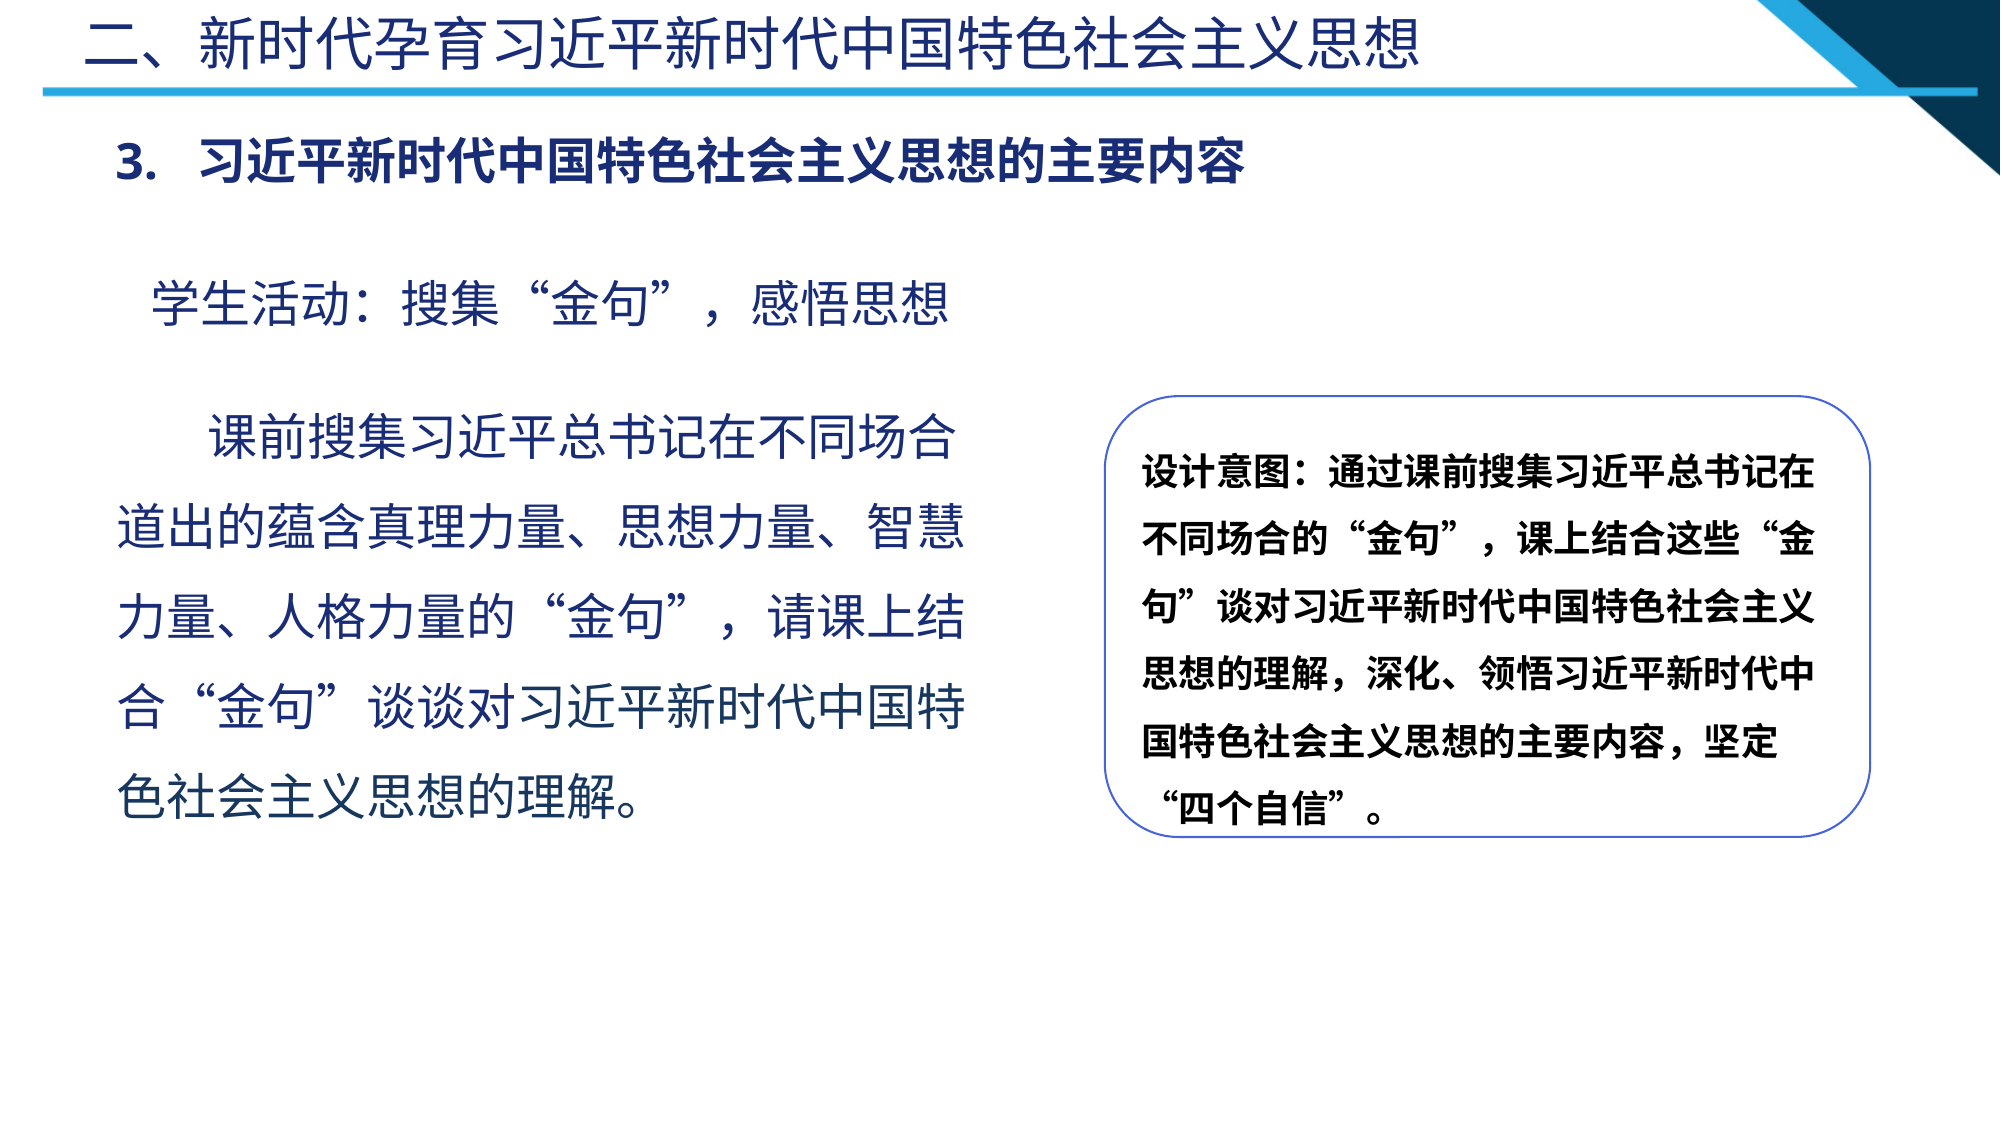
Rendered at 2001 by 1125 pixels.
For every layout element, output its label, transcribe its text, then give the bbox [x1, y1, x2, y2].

picture [0, 0, 2000, 1125]
text_box 3. 习近平新时代中国特色社会主义思想的主要内容 [74, 122, 1306, 198]
text_box 二、新时代孕育习近平新时代中国特色社会主义思想 [27, 0, 1494, 85]
text_box 课前搜集习近平总书记在不同场合道出的蕴含真理力量、思想力量、智慧力量、人格力量的“金句”，请课上结合“金句”谈谈对习近平新时代中国特色社会主义思想的理解。 [101, 367, 1000, 833]
text_box 学生活动：搜集“金句”，感悟思想 [101, 234, 1045, 430]
text_box 设计意图：通过课前搜集习近平总书记在不同场合的“金句”，课上结合这些“金句”谈对习近平新时代中国特色社会主义思想的理解，深化、领悟习近平新时代中国特色社会主义思想的主要内容，坚定“四个自信”。 [1103, 395, 1872, 839]
